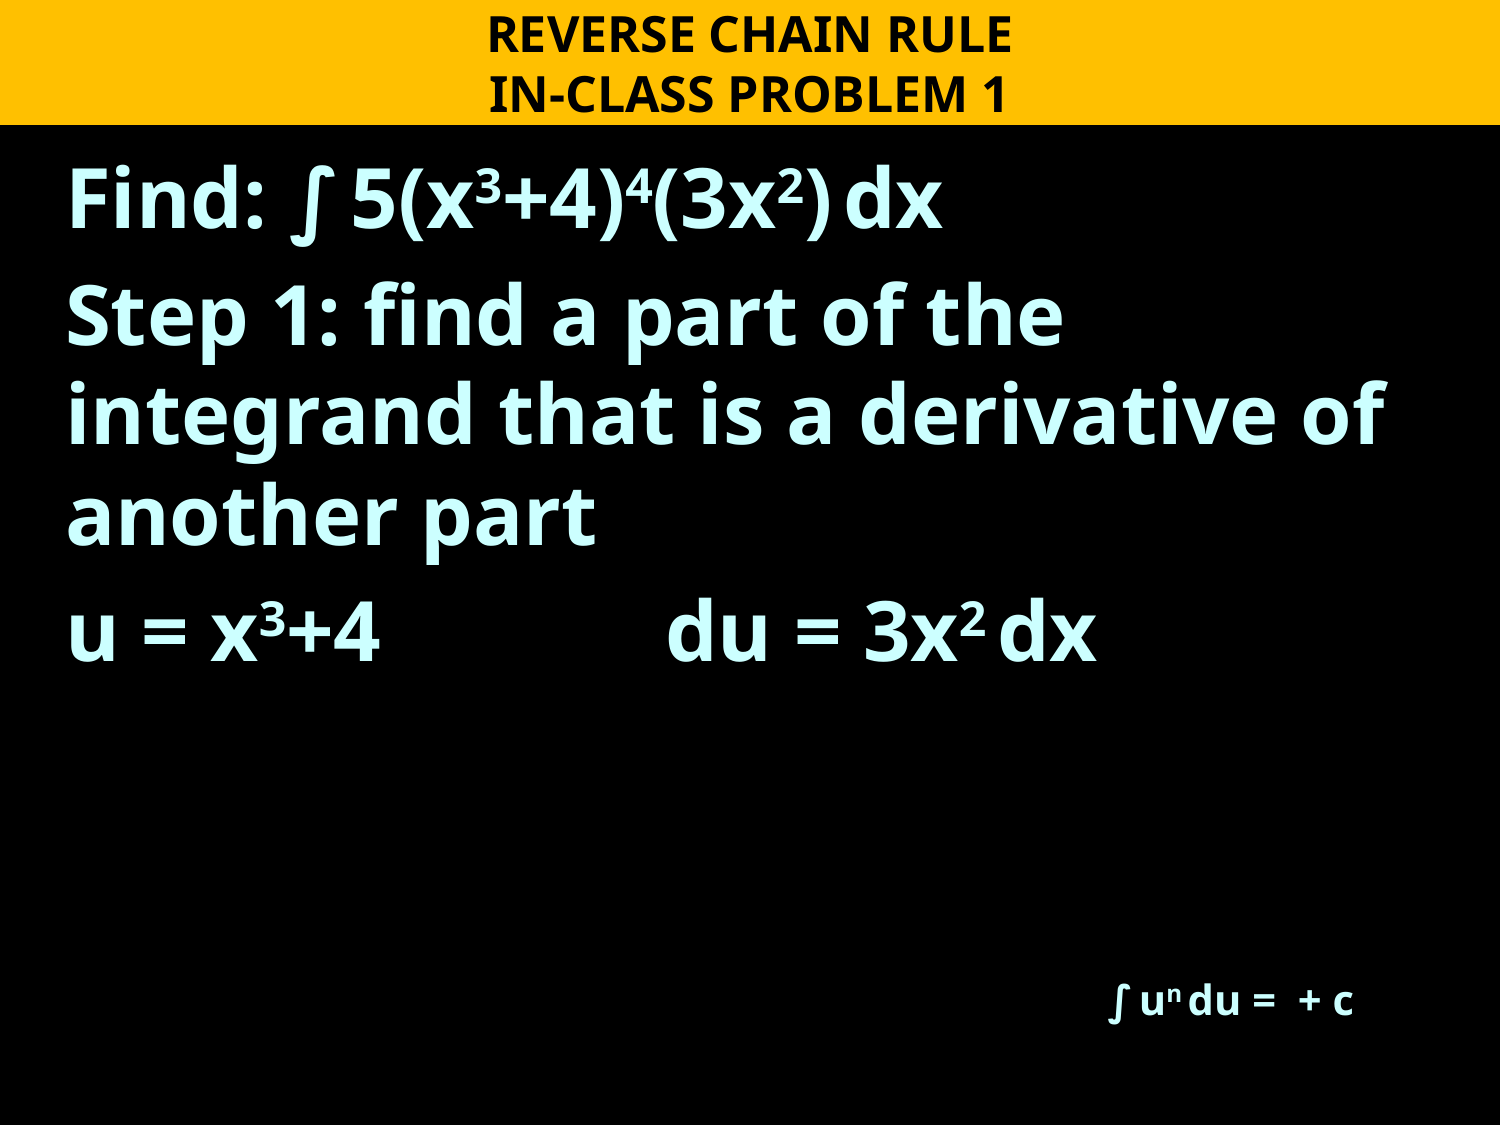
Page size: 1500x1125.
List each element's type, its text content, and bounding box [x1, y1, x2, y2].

text_box REVERSE CHAIN RULE IN-CLASS PROBLEM 1 [0, 0, 1500, 125]
list Find: ∫ 5(x3+4)4(3x2) dx Step 1: find a part of the integrand that is a derivative of another part u = x3+4 du = 3x2 dx [50, 137, 1500, 1063]
